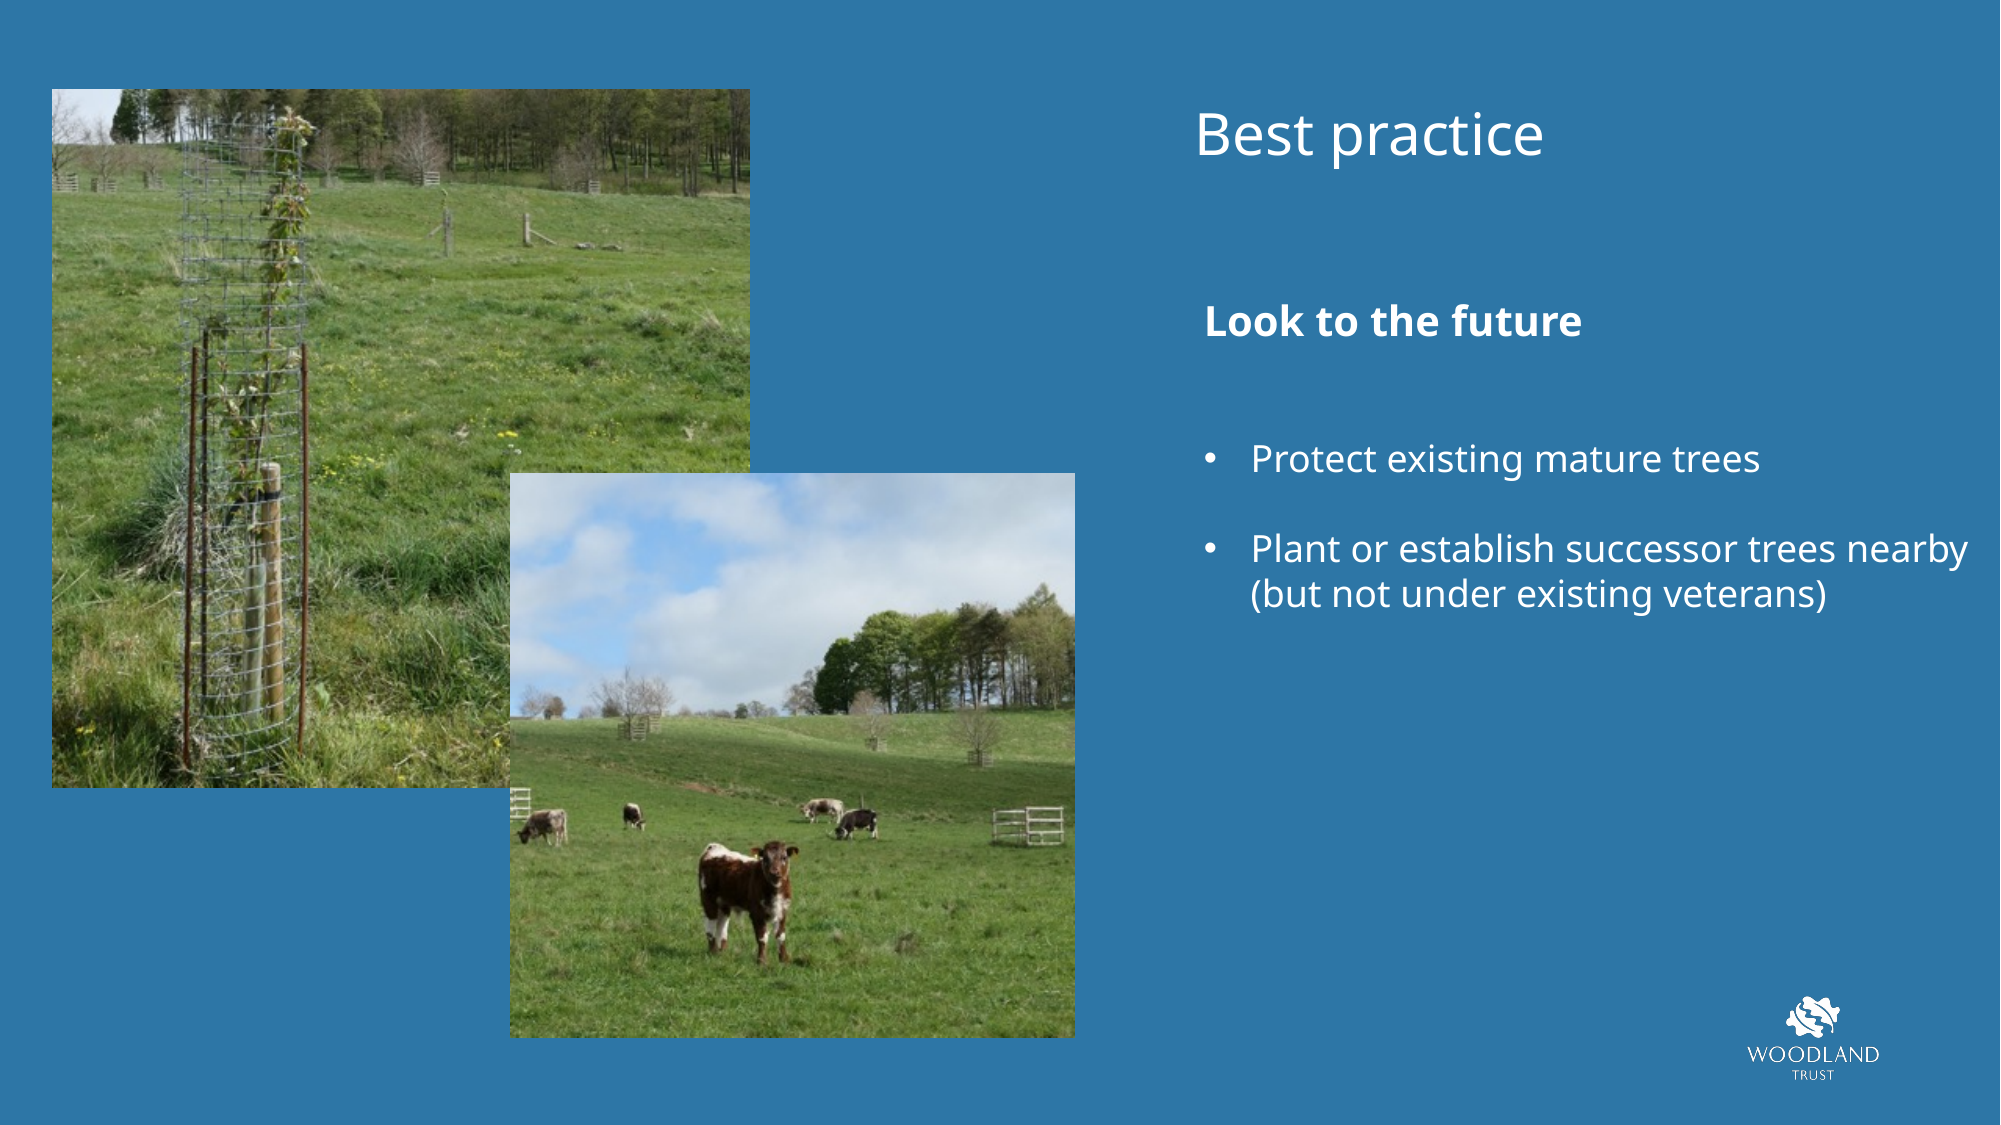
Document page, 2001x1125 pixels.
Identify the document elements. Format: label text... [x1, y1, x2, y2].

text_box Look to the future Protect existing mature trees Plant or establish successor trees nearby (but not under existing veterans) [1189, 287, 2000, 713]
picture [1746, 996, 1880, 1080]
text_box Best practice [1156, 90, 1585, 175]
picture [52, 89, 1075, 1038]
